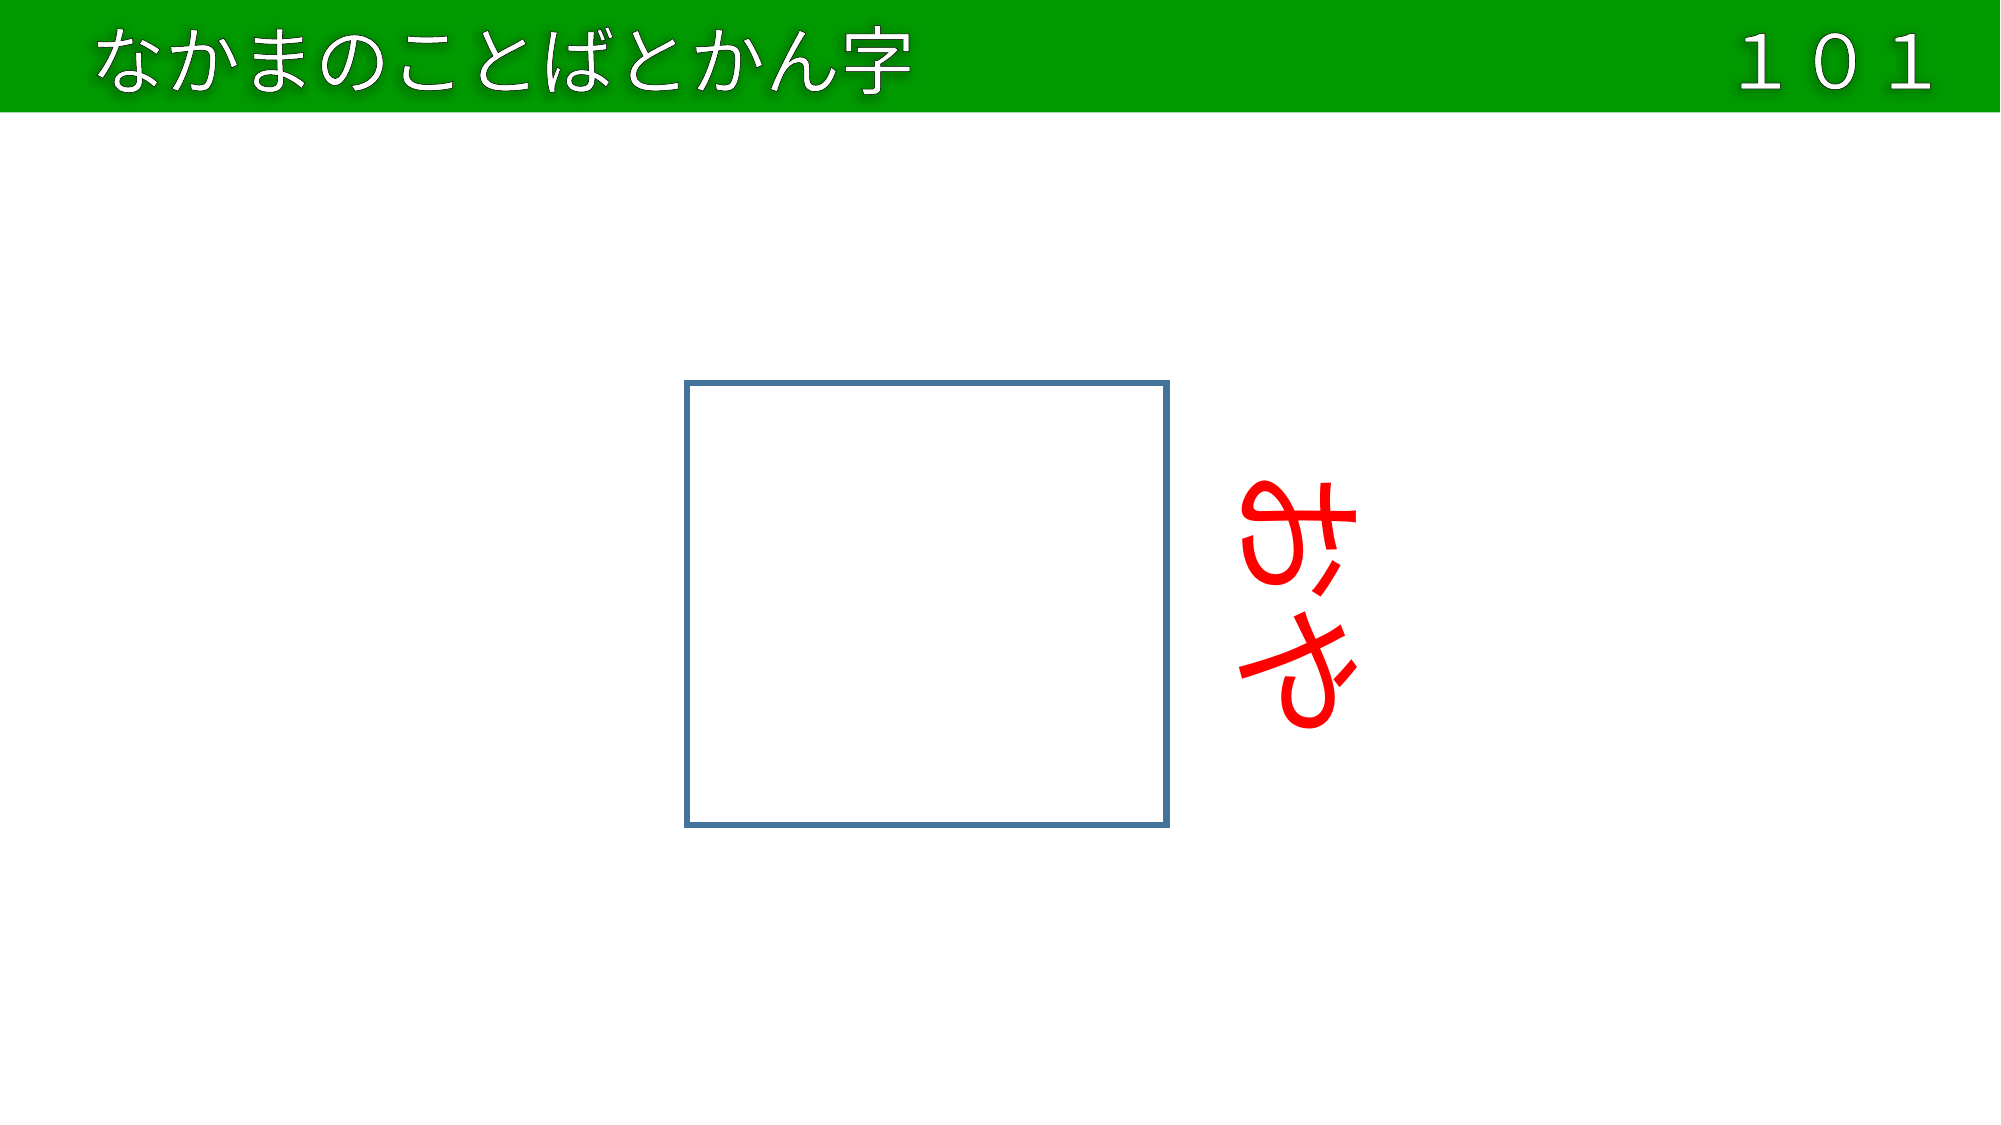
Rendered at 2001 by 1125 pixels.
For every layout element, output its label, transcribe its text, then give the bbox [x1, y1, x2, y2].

text_box １０１ [1707, 6, 1963, 112]
text_box なかまのことばとかん字 [75, 6, 1020, 112]
text_box [686, 382, 1167, 826]
text_box おや [1194, 451, 1392, 938]
text_box [0, 0, 2000, 113]
text_box 親 [654, 367, 1190, 1125]
